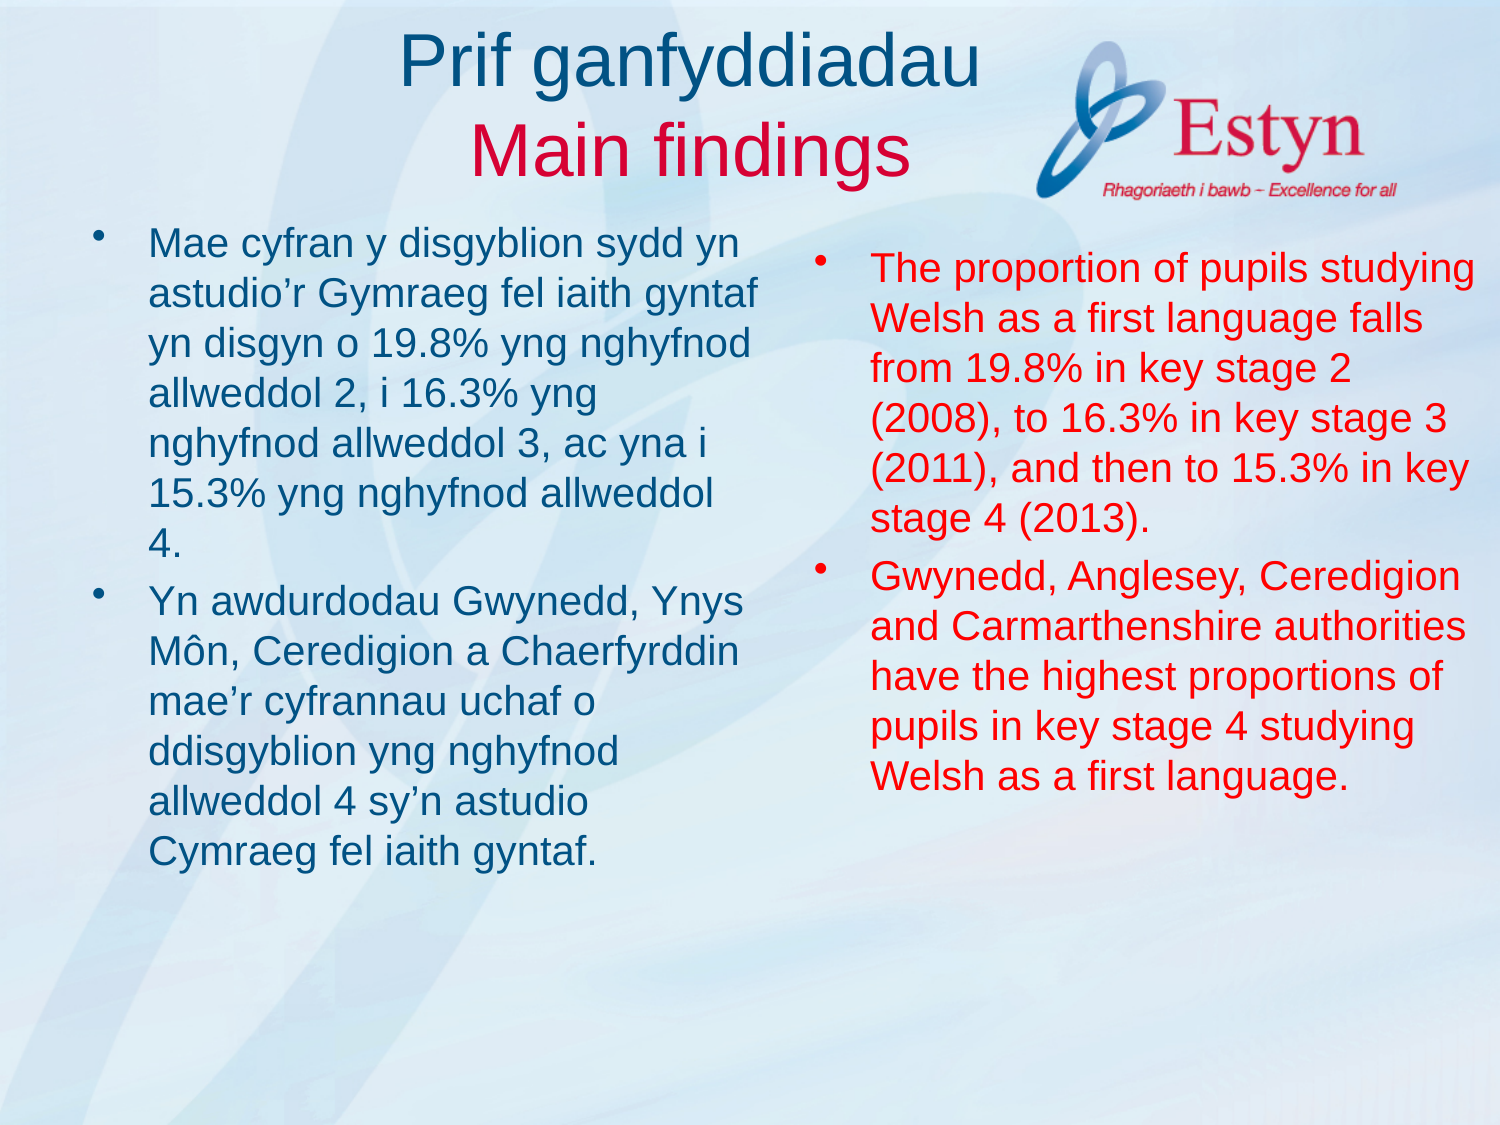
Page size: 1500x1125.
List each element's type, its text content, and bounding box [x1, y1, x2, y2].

title Prif ganfyddiadau Main findings [53, 42, 1329, 161]
picture [0, 0, 1500, 1125]
text_box The proportion of pupils studying Welsh as a first language falls from 19.8% in key stage 2 (2008), to 16.3% in key stage 3 (2011), and then to 15.3% in key stage 4 (2013). Gwynedd, Anglesey, Ceredigion and Carmarthenshire authorities have the highest proportions of pupils in key stage 4 studying Welsh as a first language. [798, 233, 1496, 1049]
list Mae cyfran y disgyblion sydd yn astudio’r Gymraeg fel iaith gyntaf yn disgyn o 19.8% yng nghyfnod allweddol 2, i 16.3% yng nghyfnod allweddol 3, ac yna i 15.3% yng nghyfnod allweddol 4. Yn awdurdodau Gwynedd, Ynys Môn, Ceredigion a Chaerfyrddin mae’r cyfrannau uchaf o ddisgyblion yng nghyfnod allweddol 4 sy’n astudio Cymraeg fel iaith gyntaf. [76, 208, 774, 1024]
